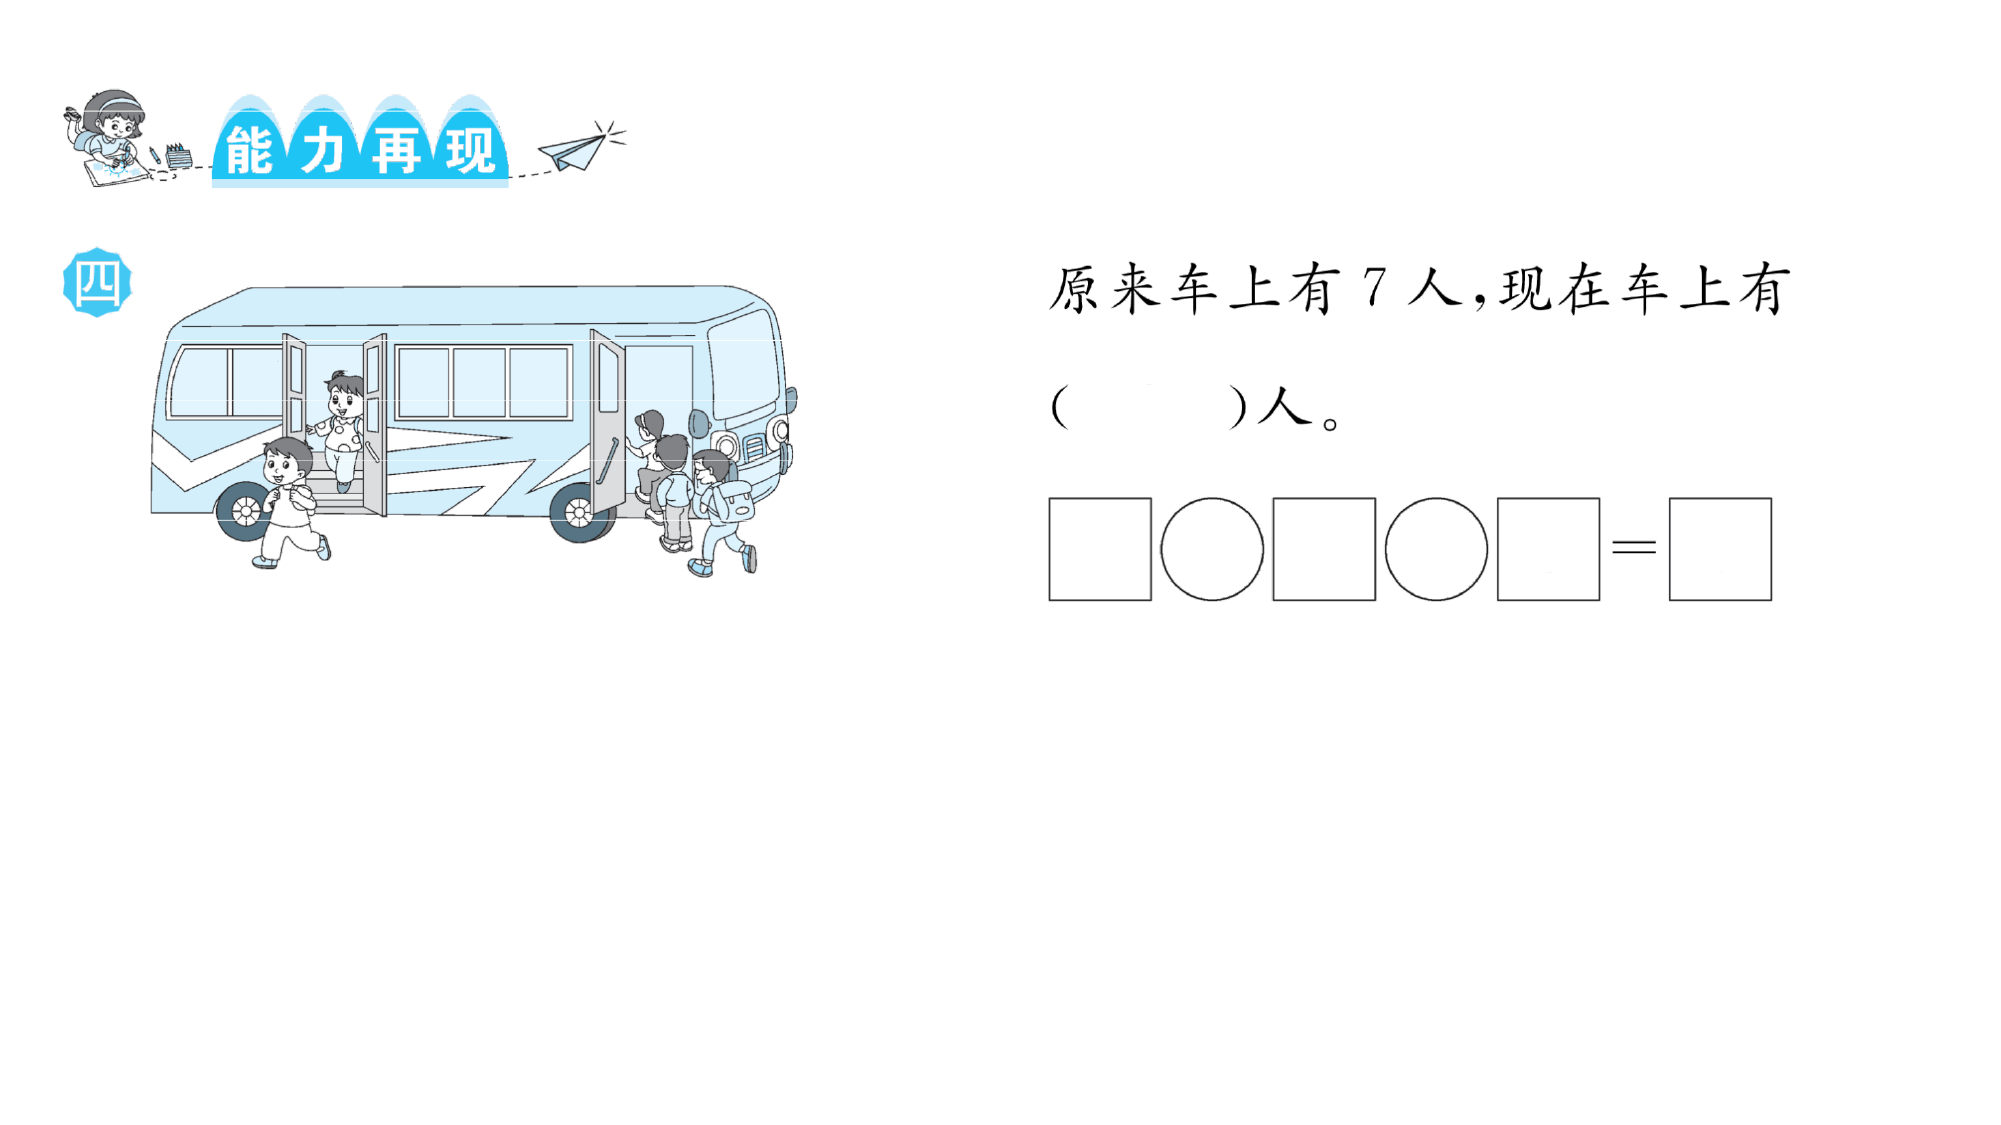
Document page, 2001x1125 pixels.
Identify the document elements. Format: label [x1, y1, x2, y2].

picture [58, 58, 1949, 621]
